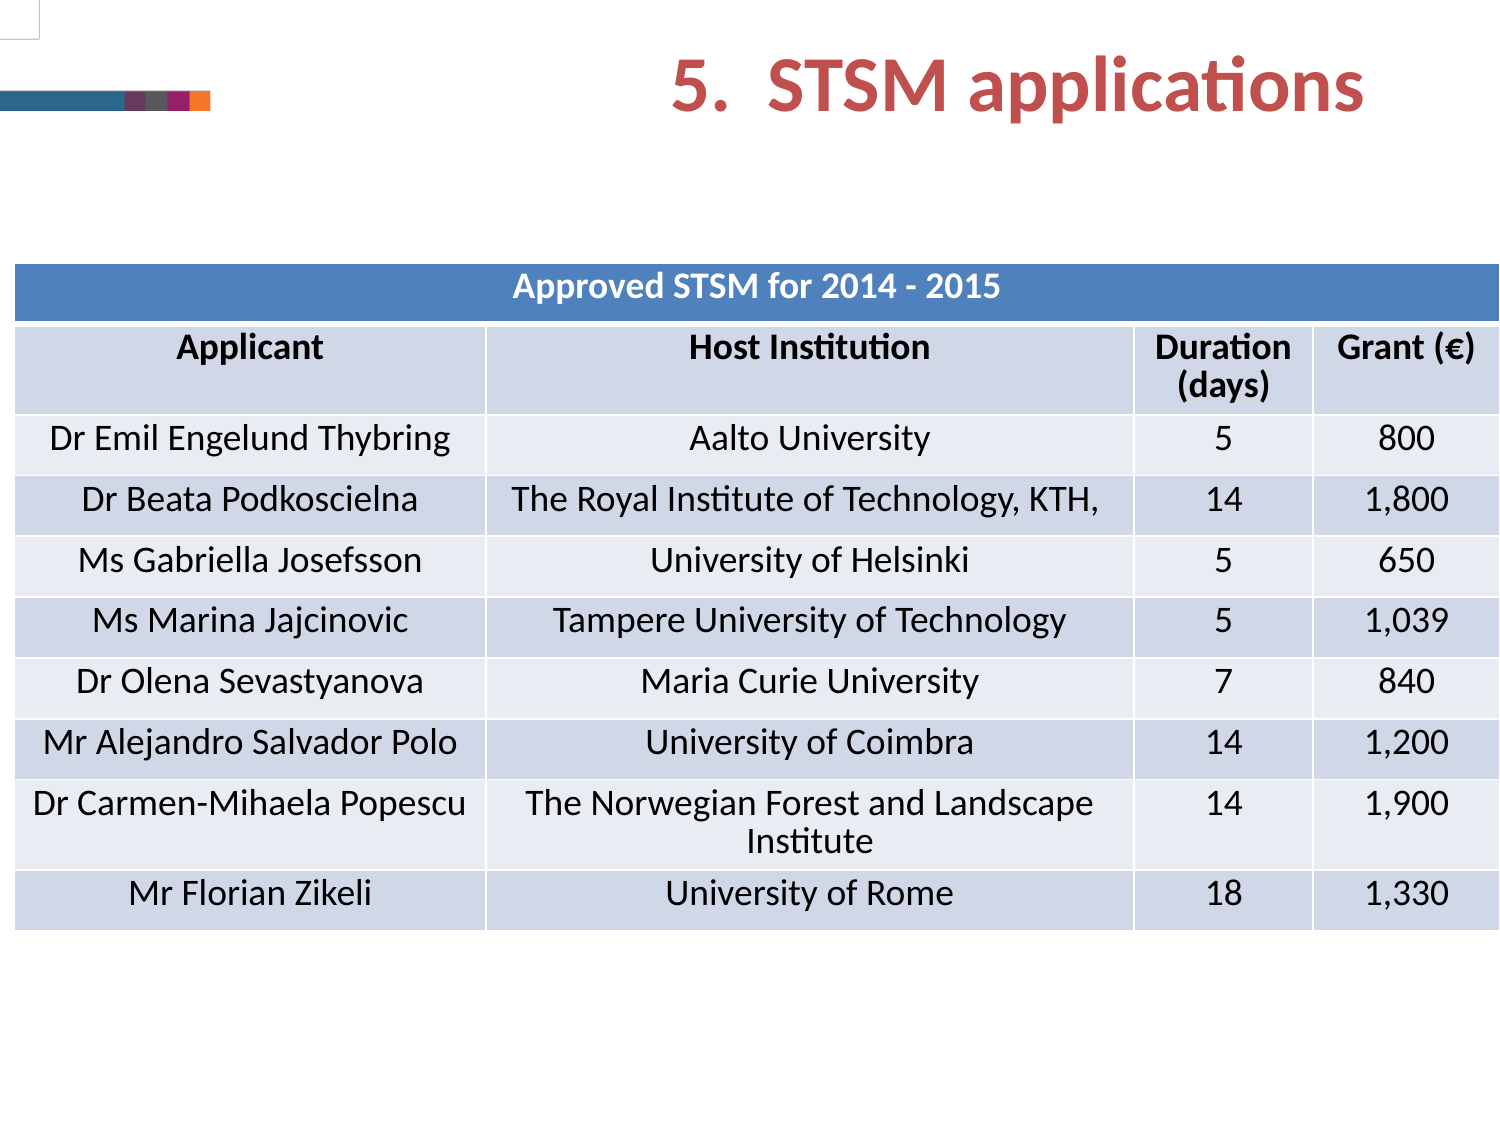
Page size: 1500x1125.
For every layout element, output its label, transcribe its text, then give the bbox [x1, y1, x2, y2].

table_cell 1,200 [1314, 720, 1499, 779]
table_cell Maria Curie University [487, 659, 1133, 718]
table_cell University of Coimbra [487, 720, 1133, 779]
table_cell 18 [1135, 871, 1312, 930]
table_cell 7 [1135, 659, 1312, 718]
table_cell Mr Florian Zikeli [15, 871, 485, 930]
table_header Approved STSM for 2014 - 2015 [15, 264, 1499, 321]
table_cell 14 [1135, 476, 1312, 535]
table_cell Grant (€) [1314, 327, 1499, 414]
table_cell 5 [1135, 416, 1312, 475]
table_cell Applicant [15, 327, 485, 414]
table_cell 5 [1135, 537, 1312, 596]
table_cell Tampere University of Technology [487, 598, 1133, 657]
table_cell Duration (days) [1135, 327, 1312, 414]
table_cell Host Institution [487, 327, 1133, 414]
table_cell Ms Gabriella Josefsson [15, 537, 485, 596]
table_cell 14 [1135, 780, 1312, 869]
table_cell Dr Beata Podkoscielna [15, 476, 485, 535]
table_cell Dr Carmen-Mihaela Popescu [15, 780, 485, 869]
table_cell University of Helsinki [487, 537, 1133, 596]
list 5. STSM applications [274, 25, 1381, 137]
table_cell 650 [1314, 537, 1499, 596]
table_cell 800 [1314, 416, 1499, 475]
table_cell The Norwegian Forest and Landscape Institute [487, 780, 1133, 869]
table_cell 14 [1135, 720, 1312, 779]
table_cell The Royal Institute of Technology, KTH, [487, 476, 1133, 535]
table_cell Aalto University [487, 416, 1133, 475]
table_cell Mr Alejandro Salvador Polo [15, 720, 485, 779]
table_cell Dr Emil Engelund Thybring [15, 416, 485, 475]
table_cell Dr Olena Sevastyanova [15, 659, 485, 718]
table_cell 1,900 [1314, 780, 1499, 869]
table_cell 1,039 [1314, 598, 1499, 657]
table_cell 1,330 [1314, 871, 1499, 930]
table_cell 840 [1314, 659, 1499, 718]
table_cell 5 [1135, 598, 1312, 657]
table_cell University of Rome [487, 871, 1133, 930]
table_cell Ms Marina Jajcinovic [15, 598, 485, 657]
table_cell 1,800 [1314, 476, 1499, 535]
